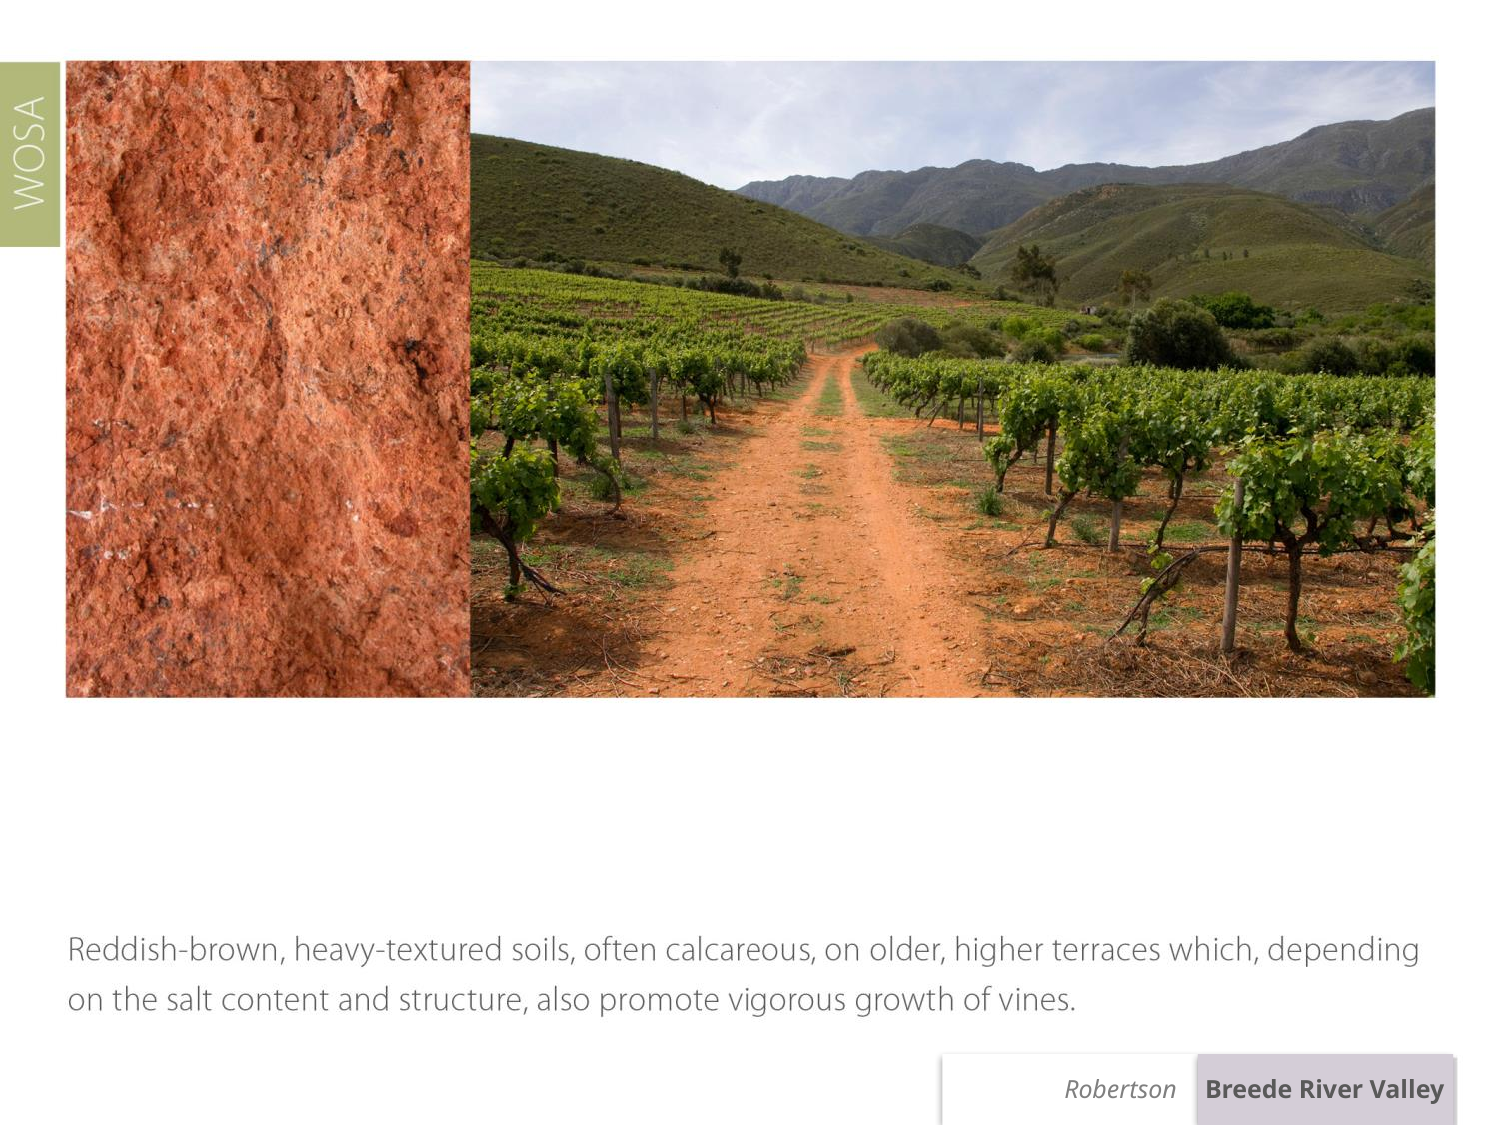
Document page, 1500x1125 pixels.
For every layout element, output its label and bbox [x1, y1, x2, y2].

text_box [942, 1053, 1454, 1125]
picture [0, 0, 1500, 1125]
